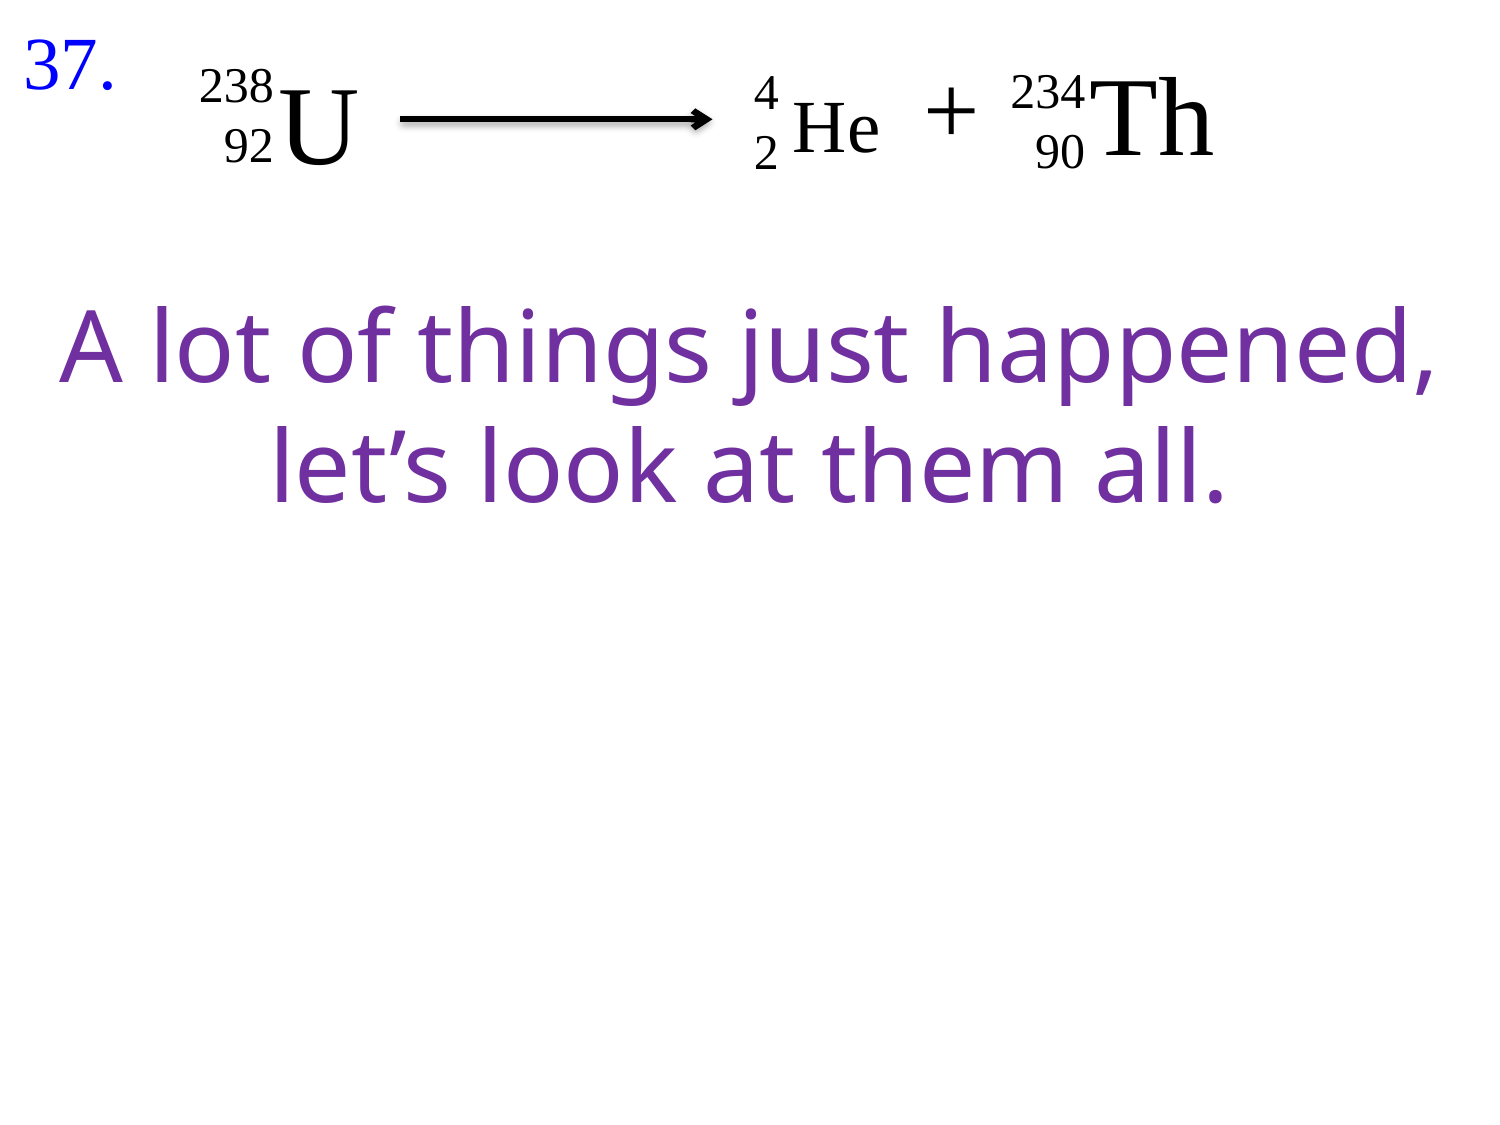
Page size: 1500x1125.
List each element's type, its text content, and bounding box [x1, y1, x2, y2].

text_box U [263, 44, 464, 195]
text_box 234 90 [912, 51, 1074, 186]
text_box 4 2 [712, 52, 794, 187]
text_box 238 92 [101, 44, 263, 180]
text_box A lot of things just happened, let’s look at them all. [0, 274, 1500, 750]
text_box He [778, 70, 904, 175]
text_box Th [1074, 35, 1275, 186]
text_box 37. [8, 6, 134, 112]
text_box + [908, 37, 1034, 172]
